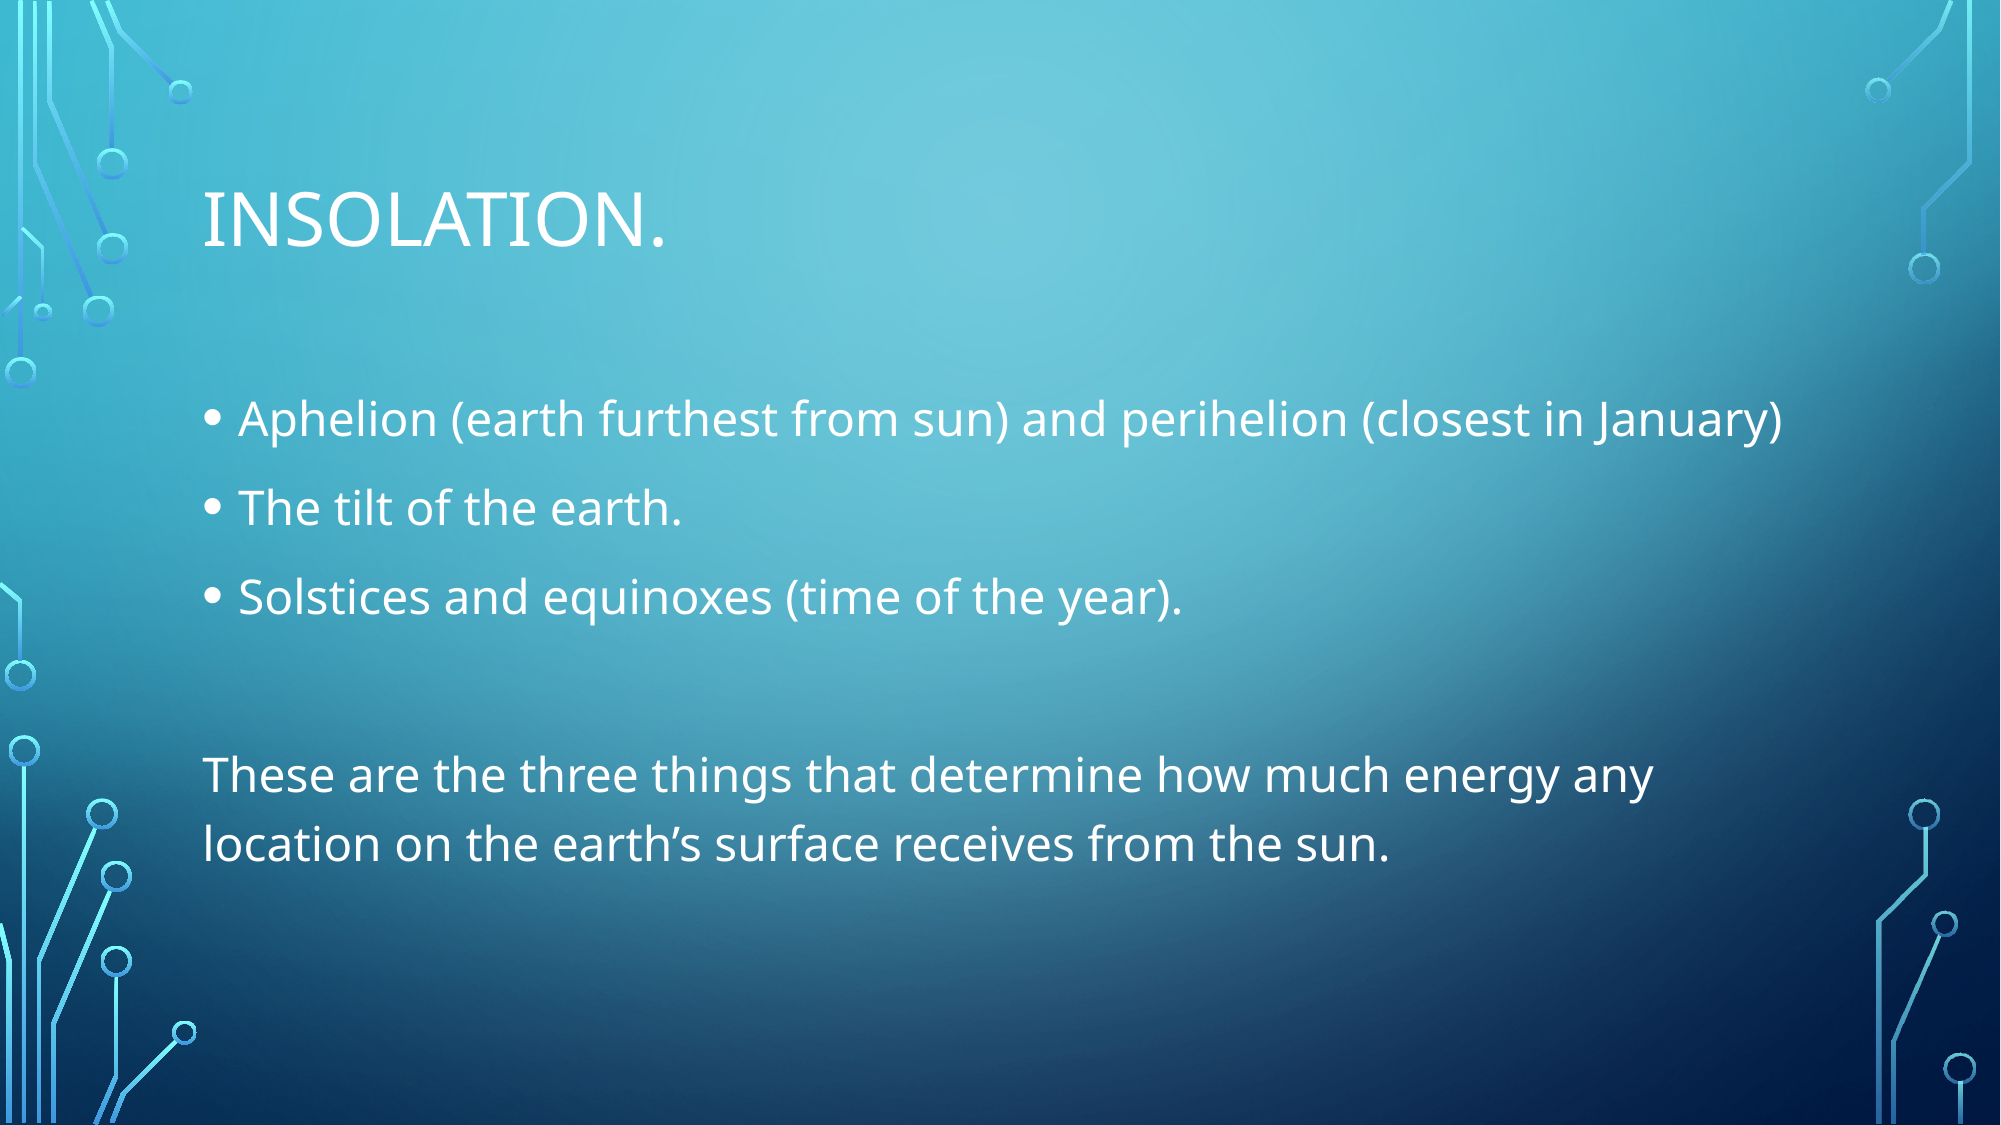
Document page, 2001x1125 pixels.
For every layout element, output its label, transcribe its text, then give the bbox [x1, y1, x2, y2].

title Insolation. [187, 101, 1813, 344]
list Aphelion (earth furthest from sun) and perihelion (closest in January) The tilt of the earth. Solstices and equinoxes (time of the year). These are the three things that determine how much energy any location on the earth’s surface receives from the sun. [187, 369, 1813, 950]
